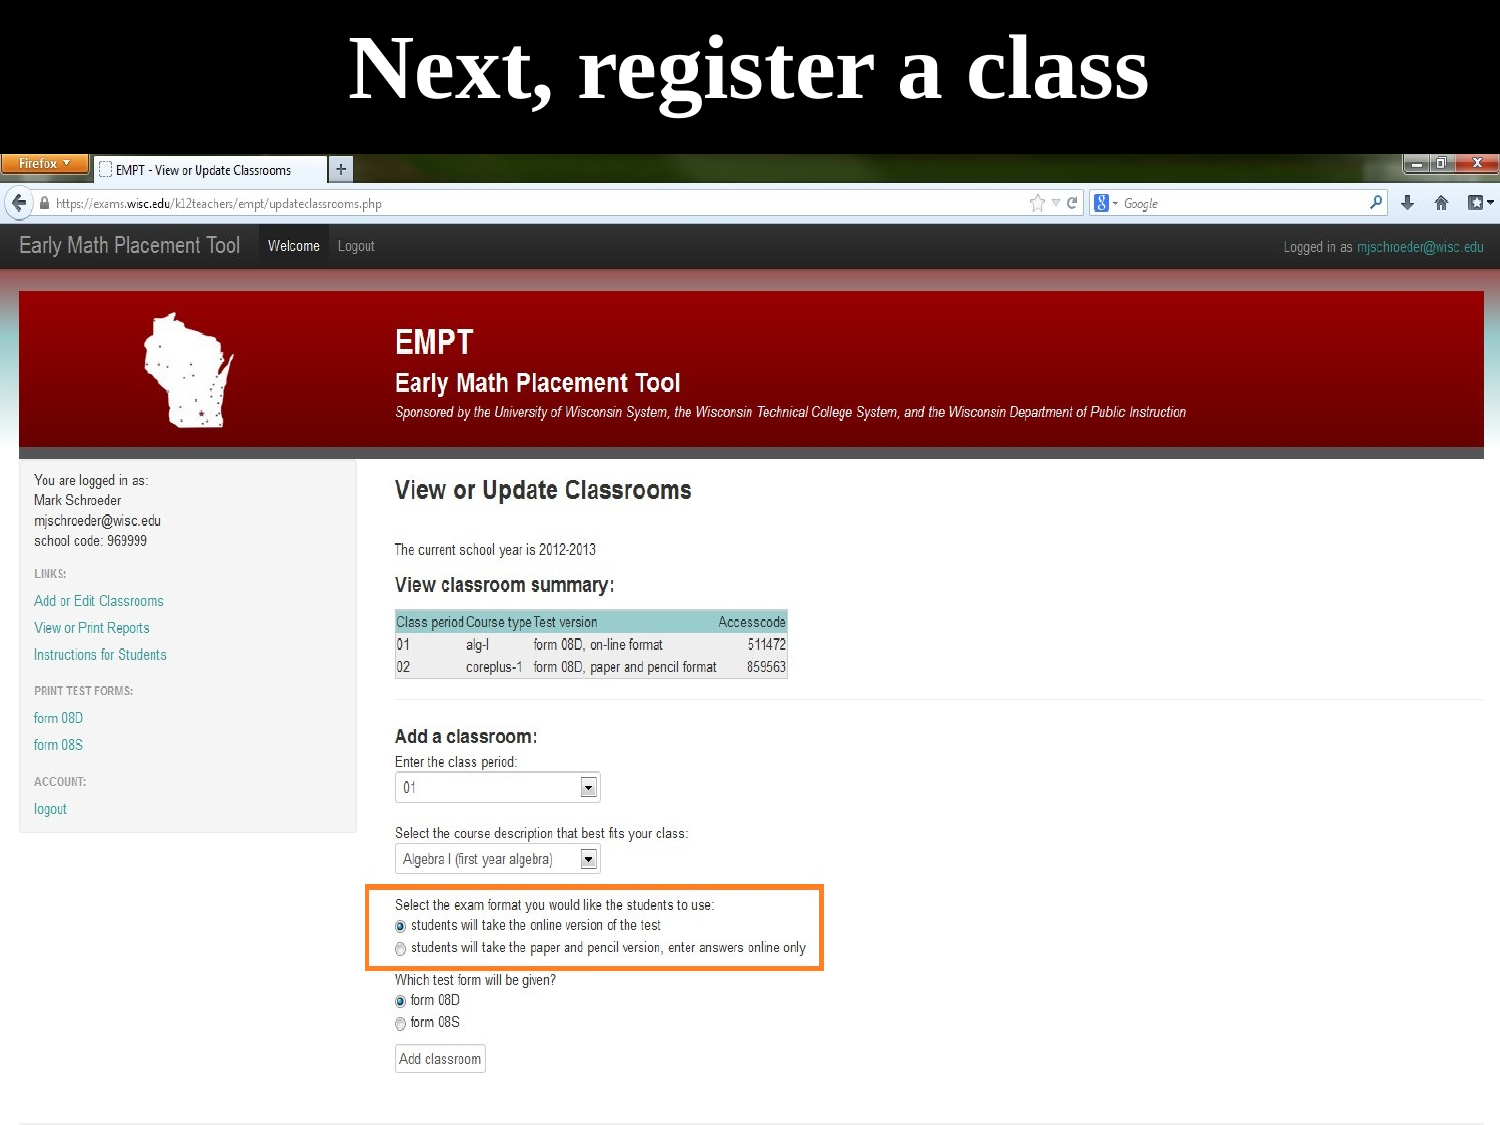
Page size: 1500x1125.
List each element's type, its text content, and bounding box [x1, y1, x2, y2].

picture [0, 154, 1500, 1125]
text_box Next, register a class [309, 0, 1191, 125]
